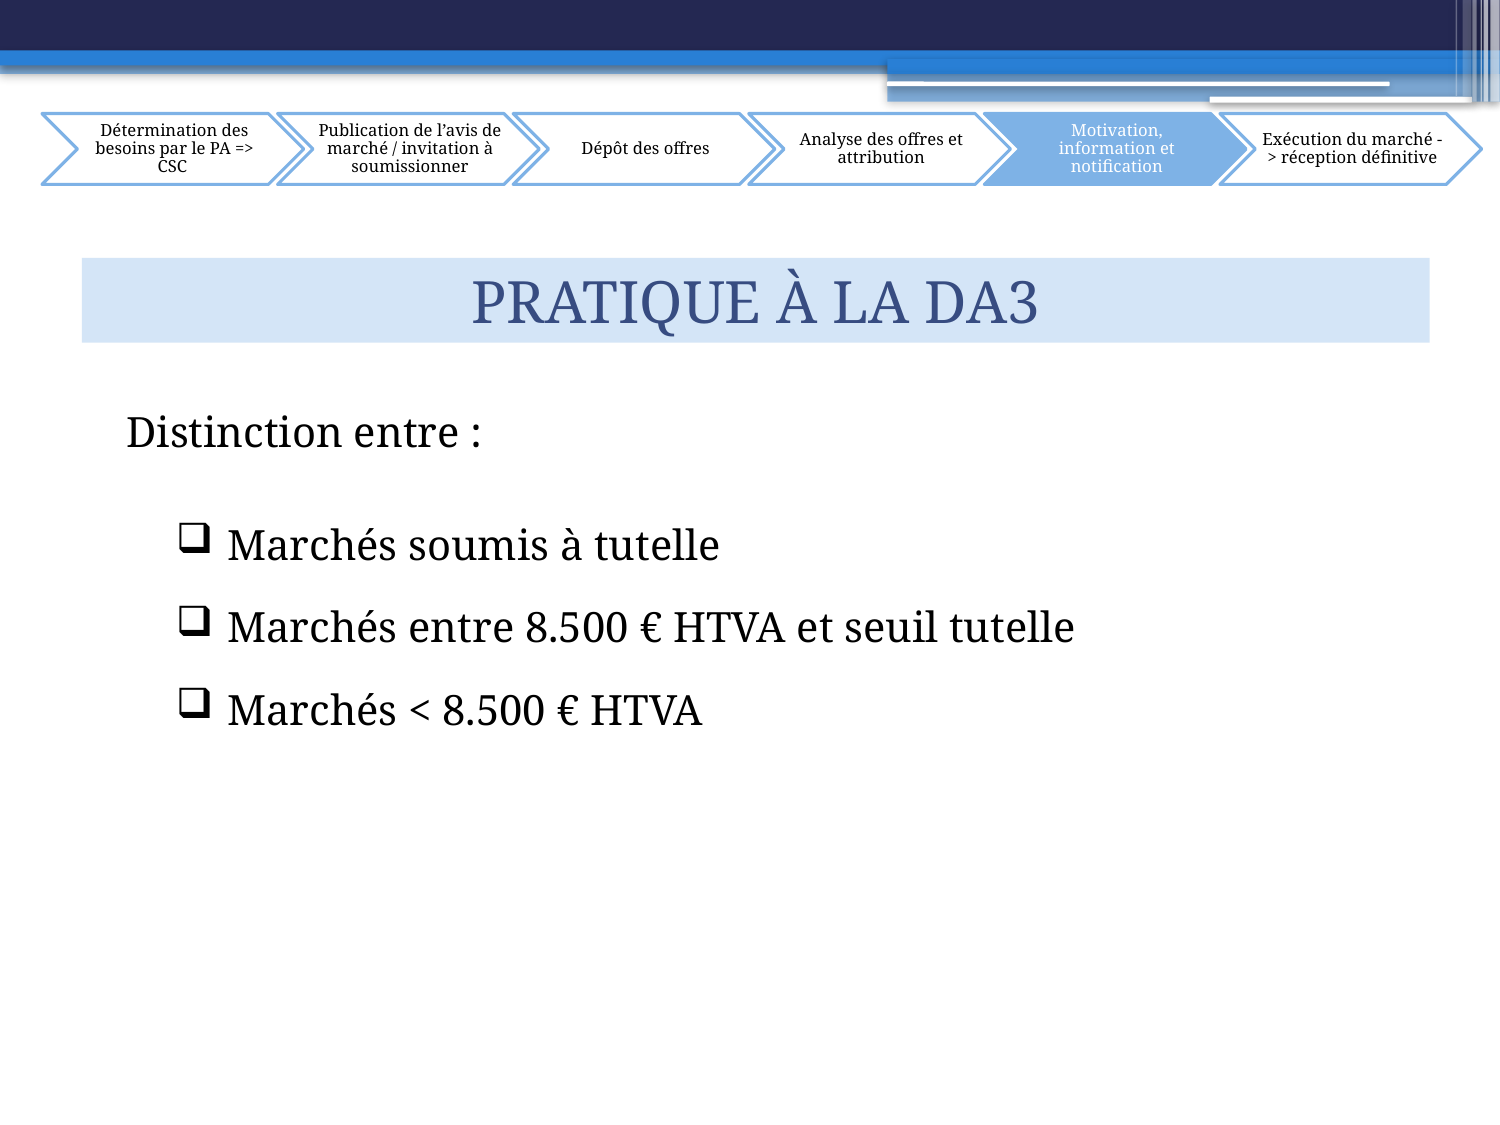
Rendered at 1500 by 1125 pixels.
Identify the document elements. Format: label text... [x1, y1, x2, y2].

list Distinction entre : Marchés soumis à tutelle Marchés entre 8.500 € HTVA et seuil tutelle Marchés < 8.500 € HTVA [93, 398, 1409, 1055]
text_box Pratique à la DA3 [81, 257, 1430, 343]
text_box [41, 113, 1483, 185]
